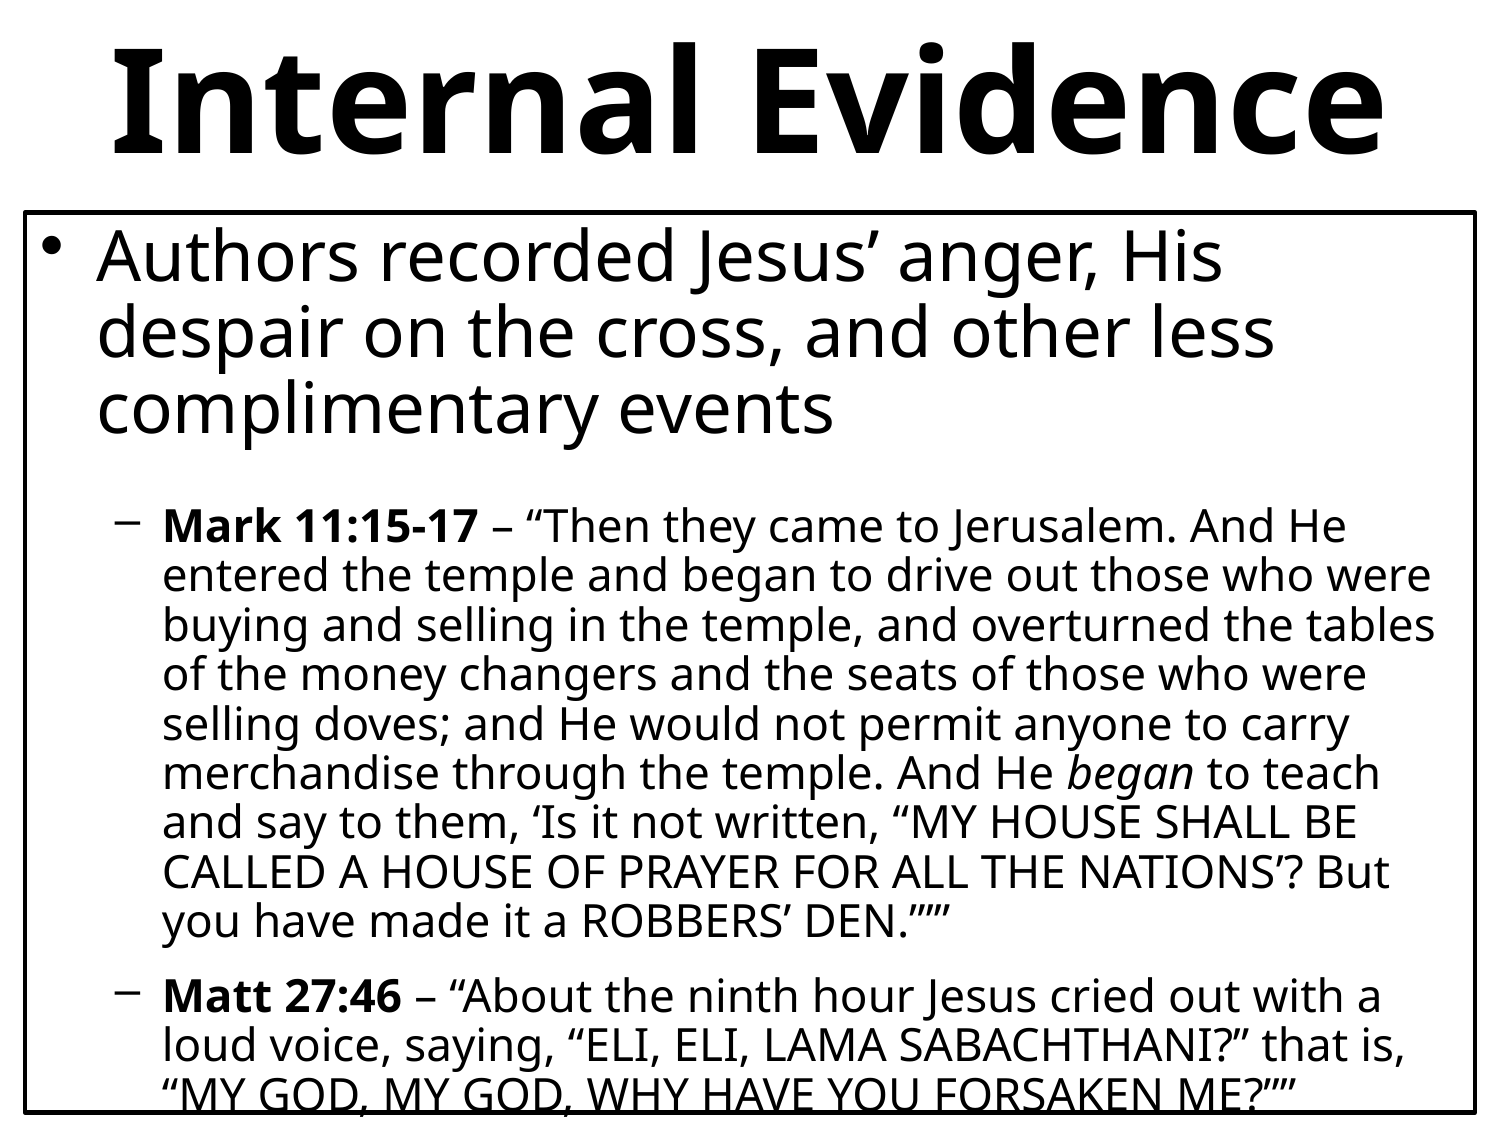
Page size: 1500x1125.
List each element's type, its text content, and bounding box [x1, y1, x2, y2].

list Authors recorded Jesus’ anger, His despair on the cross, and other less complimentary events Mark 11:15-17 – “Then they came to Jerusalem. And He entered the temple and began to drive out those who were buying and selling in the temple, and overturned the tables of the money changers and the seats of those who were selling doves; and He would not permit anyone to carry merchandise through the temple. And He began to teach and say to them, ‘Is it not written, “My house shall be called a house of prayer for all the nations’? But you have made it a robbers’ den.”’” Matt 27:46 – “About the ninth hour Jesus cried out with a loud voice, saying, “Eli, Eli, lama sabachthani?” that is, “My God, My God, why have You forsaken Me?”” [24, 212, 1475, 1113]
title Internal Evidence [0, 1, 1500, 190]
